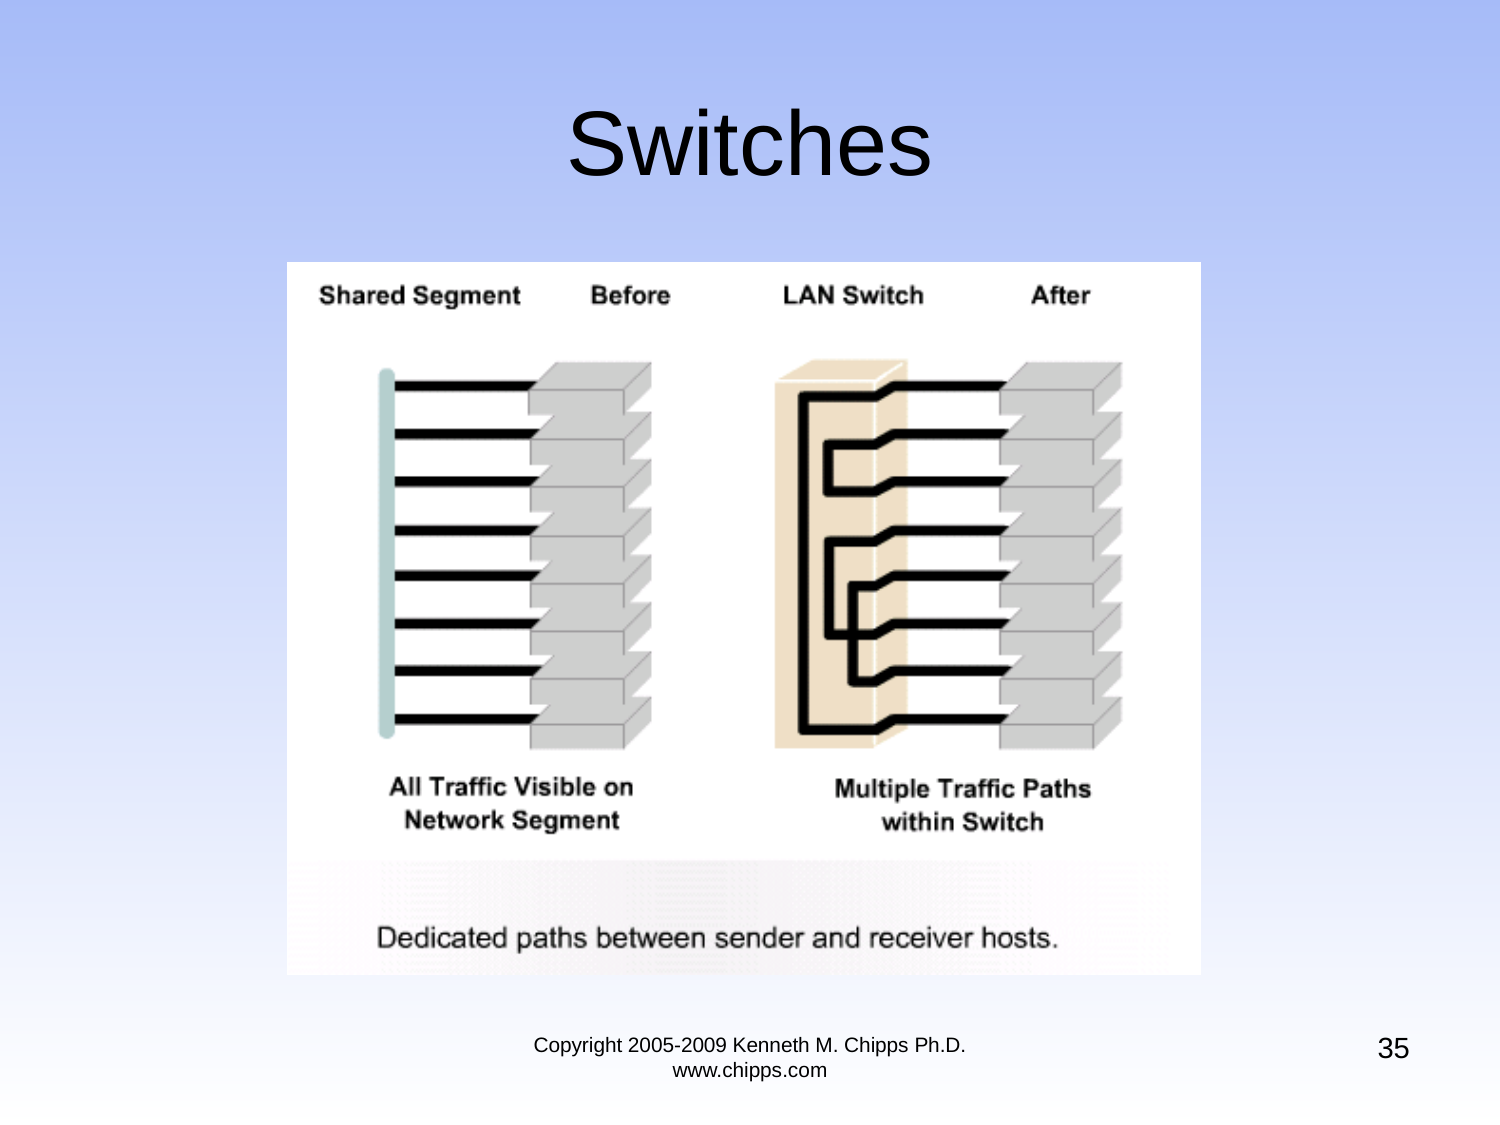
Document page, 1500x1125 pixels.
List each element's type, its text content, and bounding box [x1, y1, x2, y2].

title Switches [74, 44, 1426, 233]
slide_number 35 [1074, 1021, 1426, 1101]
footer Copyright 2005-2009 Kenneth M. Chipps Ph.D. www.chipps.com [449, 1024, 1051, 1103]
picture [287, 262, 1201, 975]
